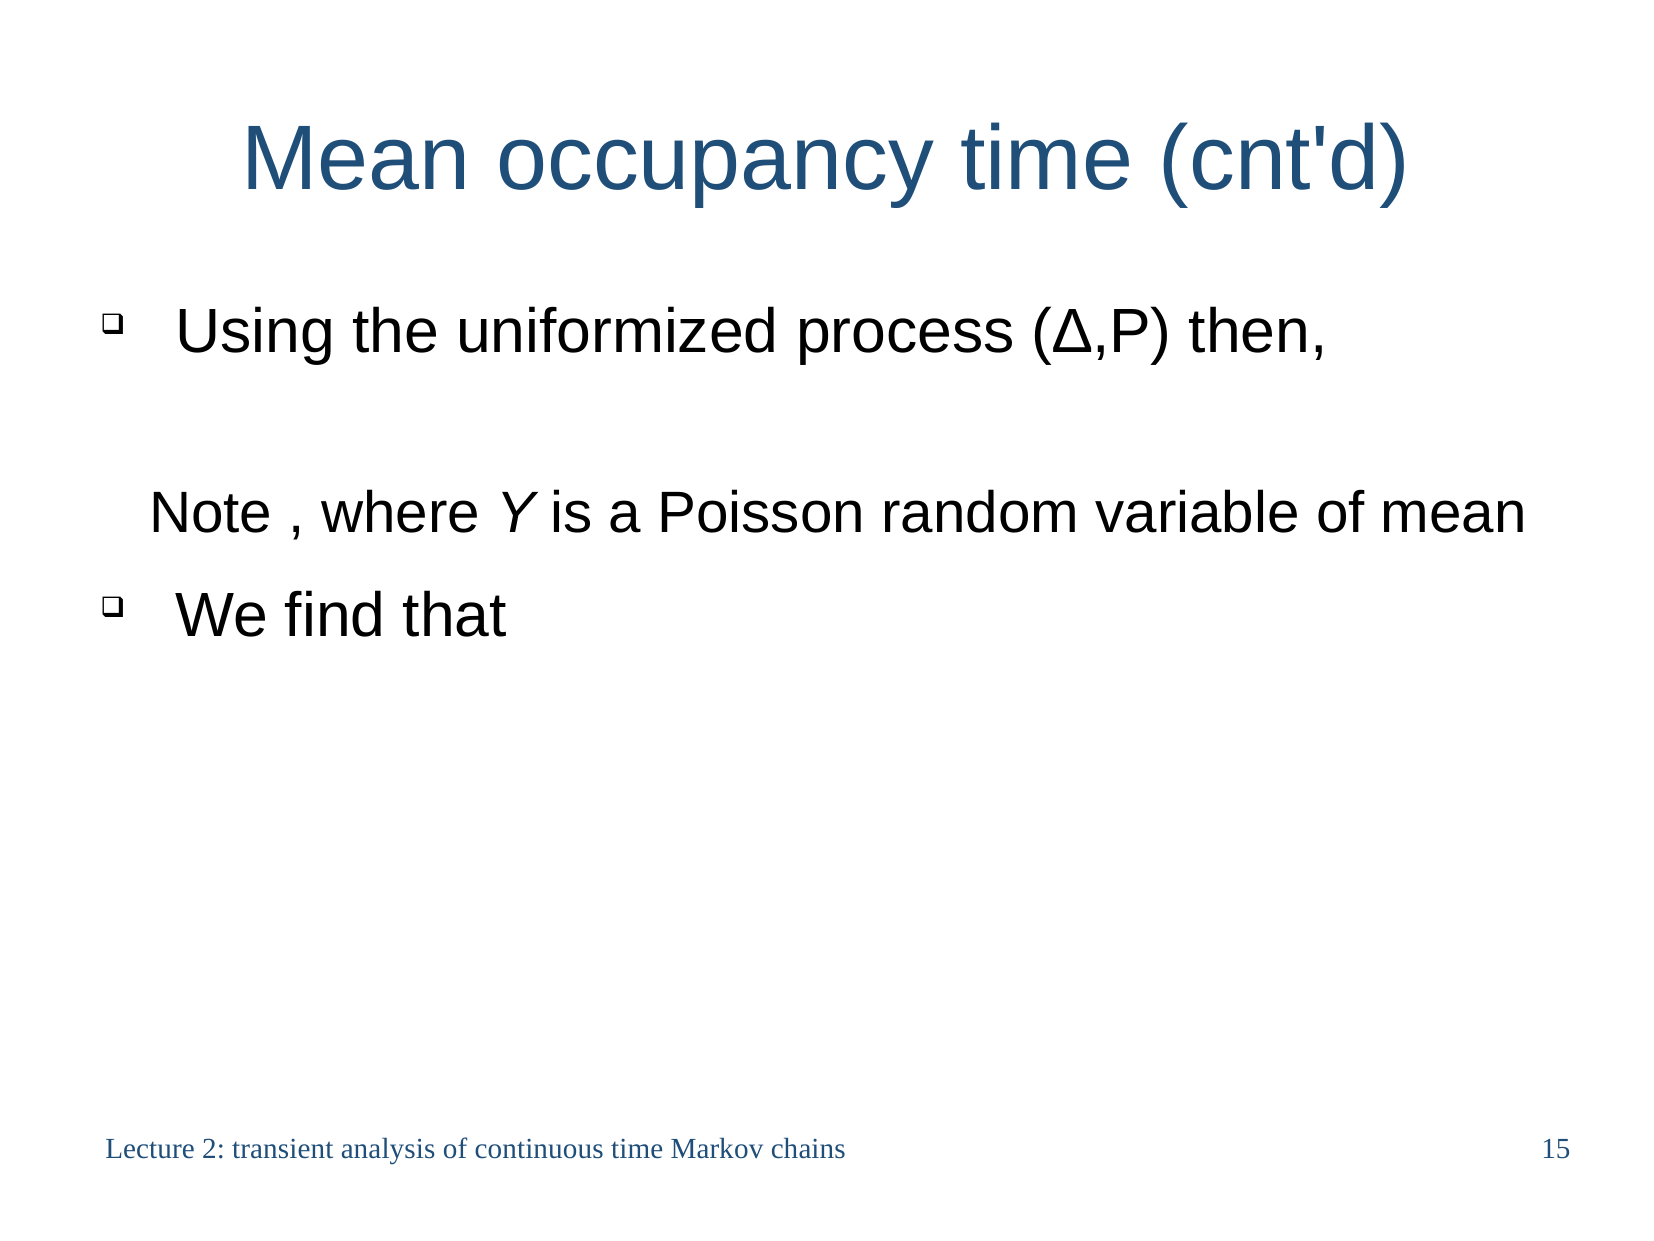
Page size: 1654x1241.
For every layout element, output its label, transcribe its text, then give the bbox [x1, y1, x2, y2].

slide_number 15 [1185, 1129, 1571, 1216]
title Mean occupancy time (cnt'd) [82, 49, 1571, 257]
footer Lecture 2: transient analysis of continuous time Markov chains [44, 1129, 908, 1215]
